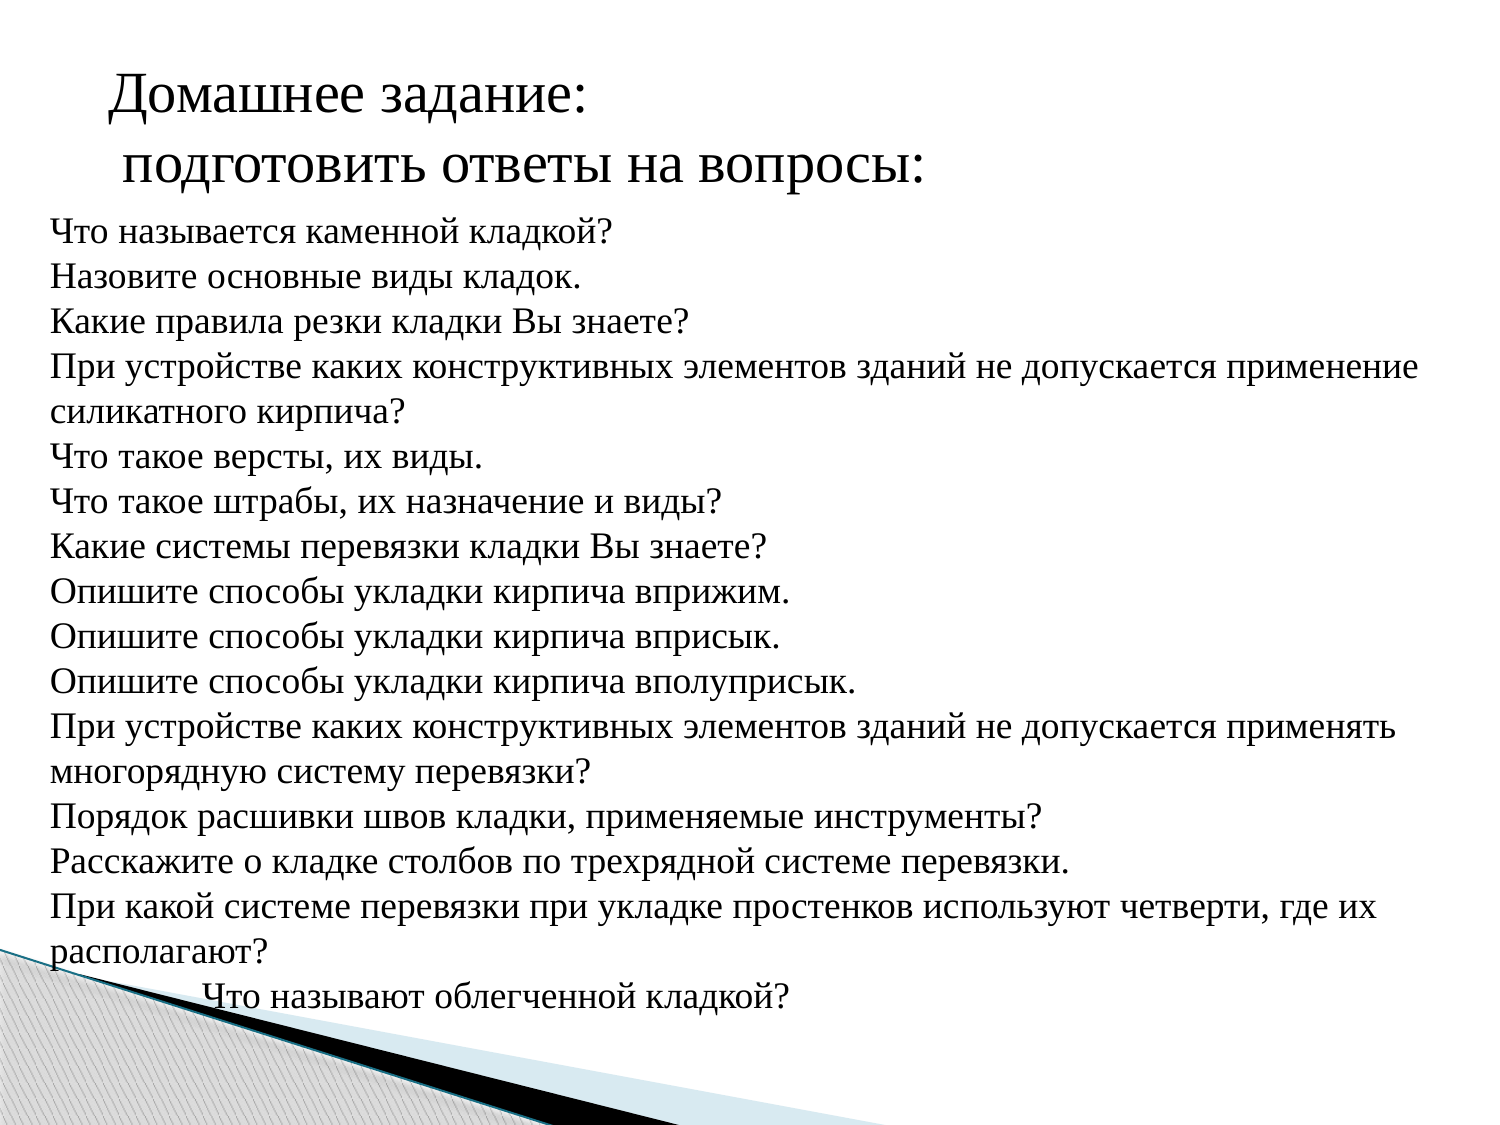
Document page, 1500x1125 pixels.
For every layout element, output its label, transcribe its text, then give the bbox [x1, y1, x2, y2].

text_box Что называется каменной кладкой? Назовите основные виды кладок. Какие правила резки кладки Вы знаете? При устройстве каких конструктивных элементов зданий не допускается применение силикатного кирпича? Что такое версты, их виды. Что такое штрабы, их назначение и виды? Какие системы перевязки кладки Вы знаете? Опишите способы укладки кирпича вприжим. Опишите способы укладки кирпича вприсык. Опишите способы укладки кирпича вполуприсык. При устройстве каких конструктивных элементов зданий не допускается применять многорядную систему перевязки? Порядок расшивки швов кладки, применяемые инструменты? Расскажите о кладке столбов по трехрядной системе перевязки. При какой системе перевязки при укладке простенков используют четверти, где их располагают? Что называют облегченной кладкой? [35, 199, 1465, 1024]
text_box Домашнее задание: подготовить ответы на вопросы: [93, 46, 1430, 199]
